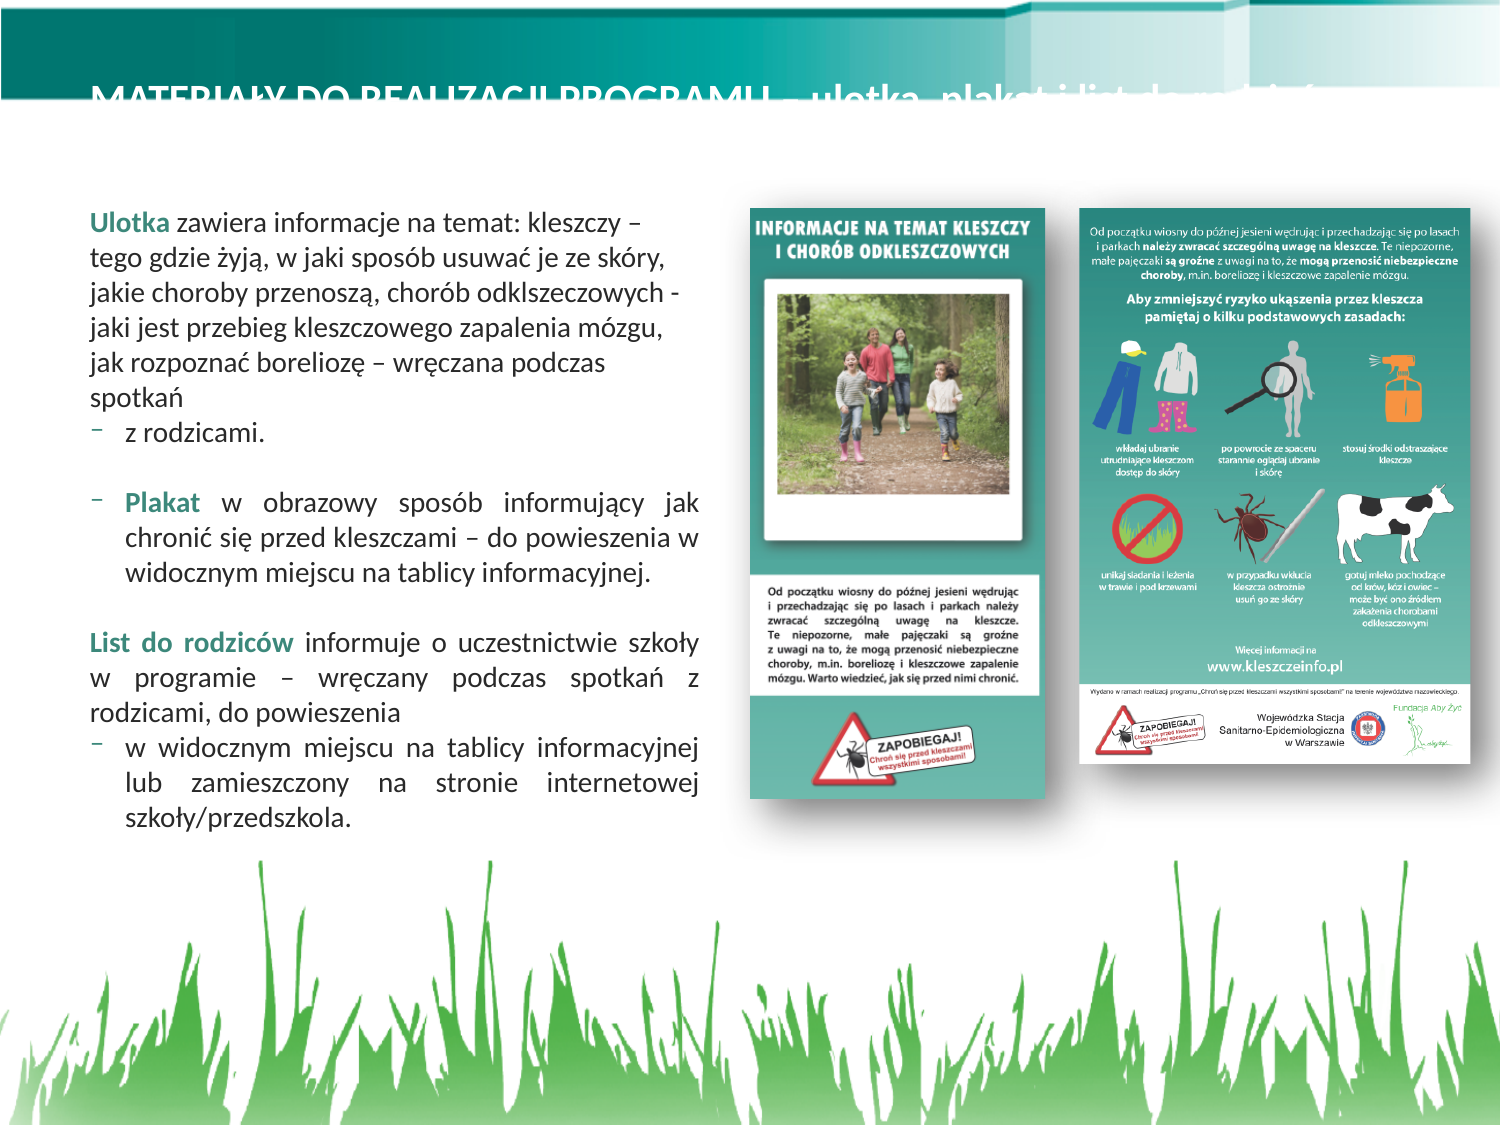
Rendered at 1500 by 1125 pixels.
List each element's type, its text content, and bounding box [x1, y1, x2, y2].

picture [0, 0, 1500, 1125]
text_box Ulotka zawiera informacje na temat: kleszczy – tego gdzie żyją, w jaki sposób usuwać je ze skóry, jakie choroby przenoszą, chorób odklszeczowych - jaki jest przebieg kleszczowego zapalenia mózgu, jak rozpoznać boreliozę – wręczana podczas spotkań z rodzicami. Plakat w obrazowy sposób informujący jak chronić się przed kleszczami – do powieszenia w widocznym miejscu na tablicy informacyjnej. List do rodziców informuje o uczestnictwie szkoły w programie – wręczany podczas spotkań z rodzicami, do powieszenia w widocznym miejscu na tablicy informacyjnej lub zamieszczony na stronie internetowej szkoły/przedszkola. [75, 196, 715, 970]
text_box MATERIAŁY DO REALIZACJI PROGRAMU – ulotka, plakat i list do rodziców [75, 33, 1425, 161]
